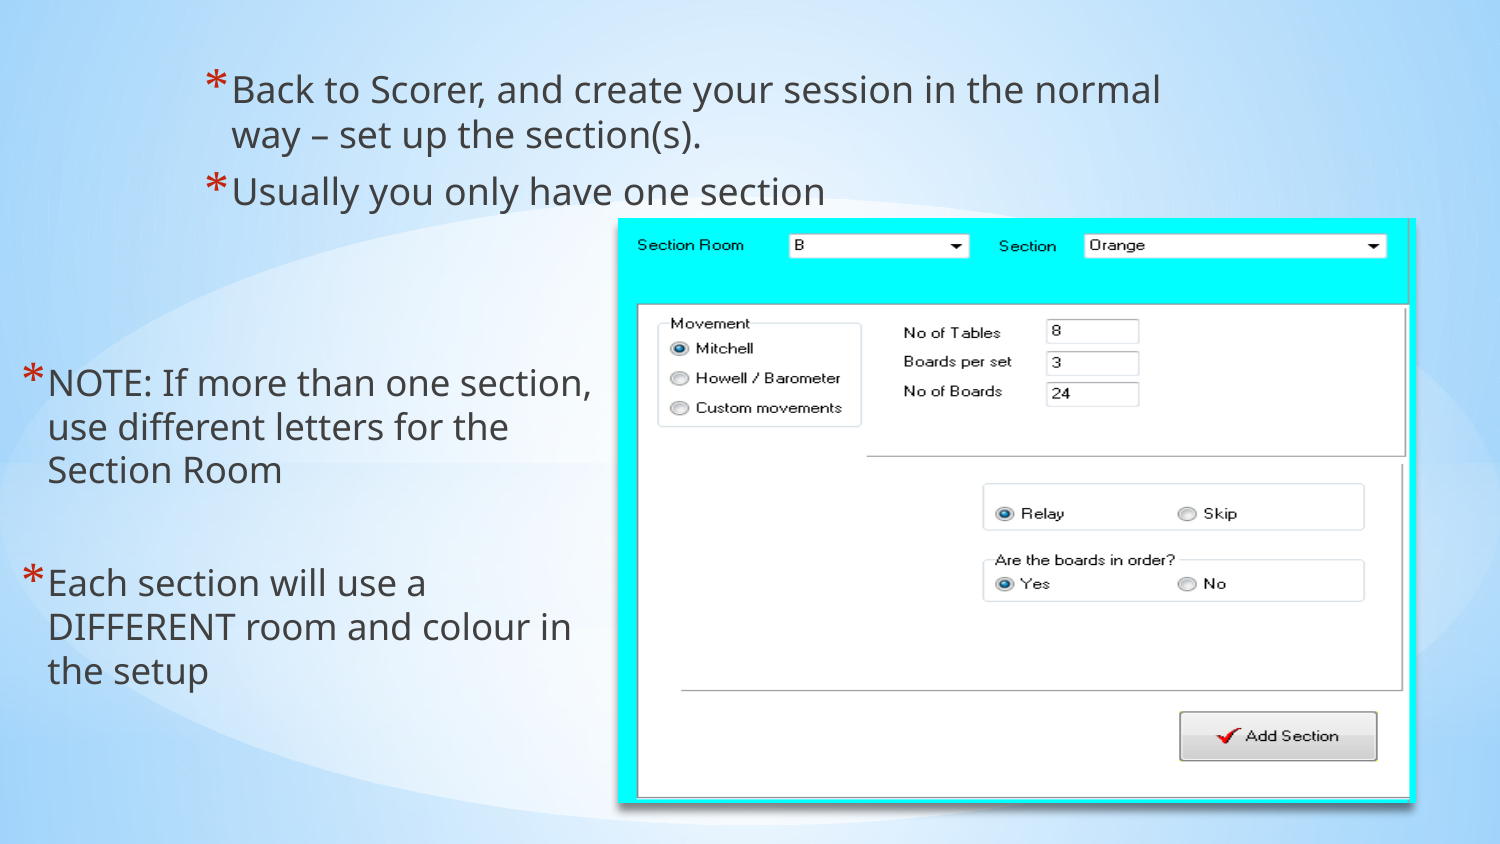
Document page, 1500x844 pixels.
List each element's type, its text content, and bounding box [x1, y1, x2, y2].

picture [618, 217, 1416, 804]
text_box NOTE: If more than one section, use different letters for the Section Room Each section will use a DIFFERENT room and colour in the setup [0, 351, 612, 732]
list Back to Scorer, and create your session in the normal way – set up the section(s). Usually you only have one section [183, 58, 1233, 222]
